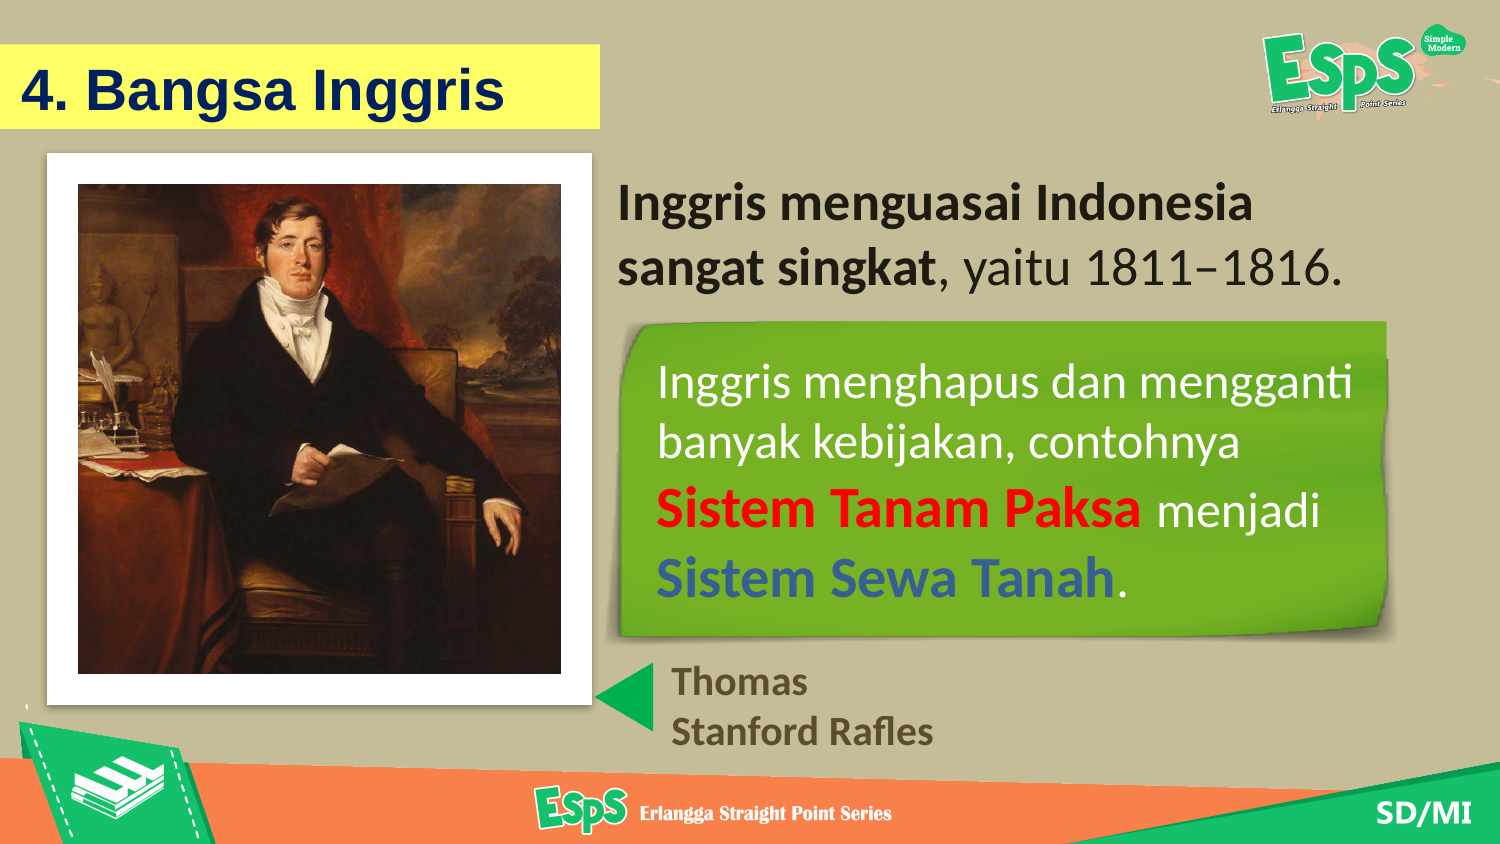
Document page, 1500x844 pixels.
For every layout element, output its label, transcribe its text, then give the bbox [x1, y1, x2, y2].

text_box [602, 321, 1404, 648]
text_box Inggris menguasai Indonesia sangat singkat, yaitu 1811–1816. [603, 159, 1388, 304]
picture [1262, 24, 1500, 122]
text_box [594, 646, 963, 764]
picture [77, 184, 562, 675]
picture [0, 704, 1500, 844]
text_box 4. Bangsa Inggris [0, 44, 600, 129]
